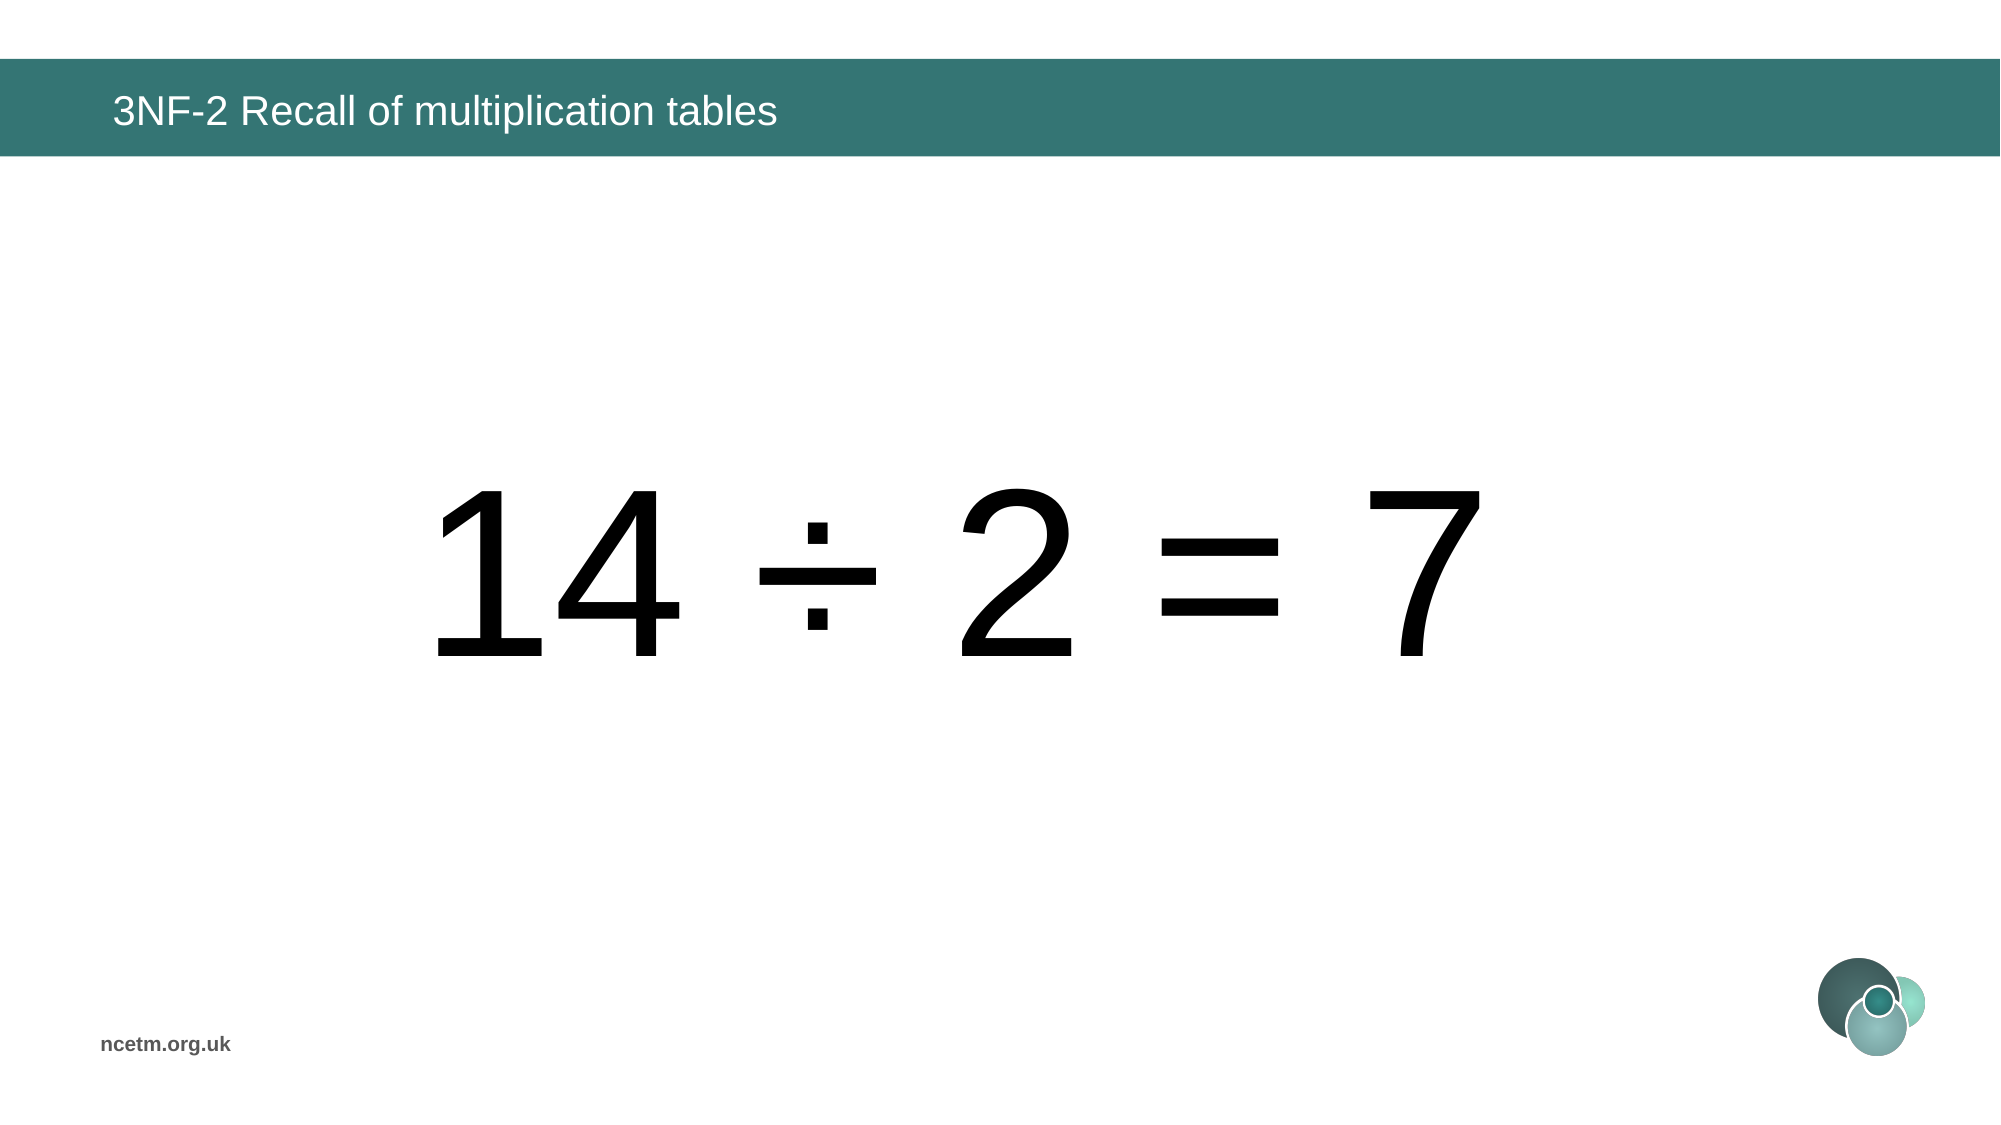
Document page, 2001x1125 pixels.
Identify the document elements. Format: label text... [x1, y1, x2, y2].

text_box 14 ÷ 2 = [405, 409, 1344, 712]
picture [1818, 958, 1925, 1056]
title 3NF-2 Recall of multiplication tables [97, 76, 1945, 147]
text_box 7 [1344, 409, 1508, 712]
